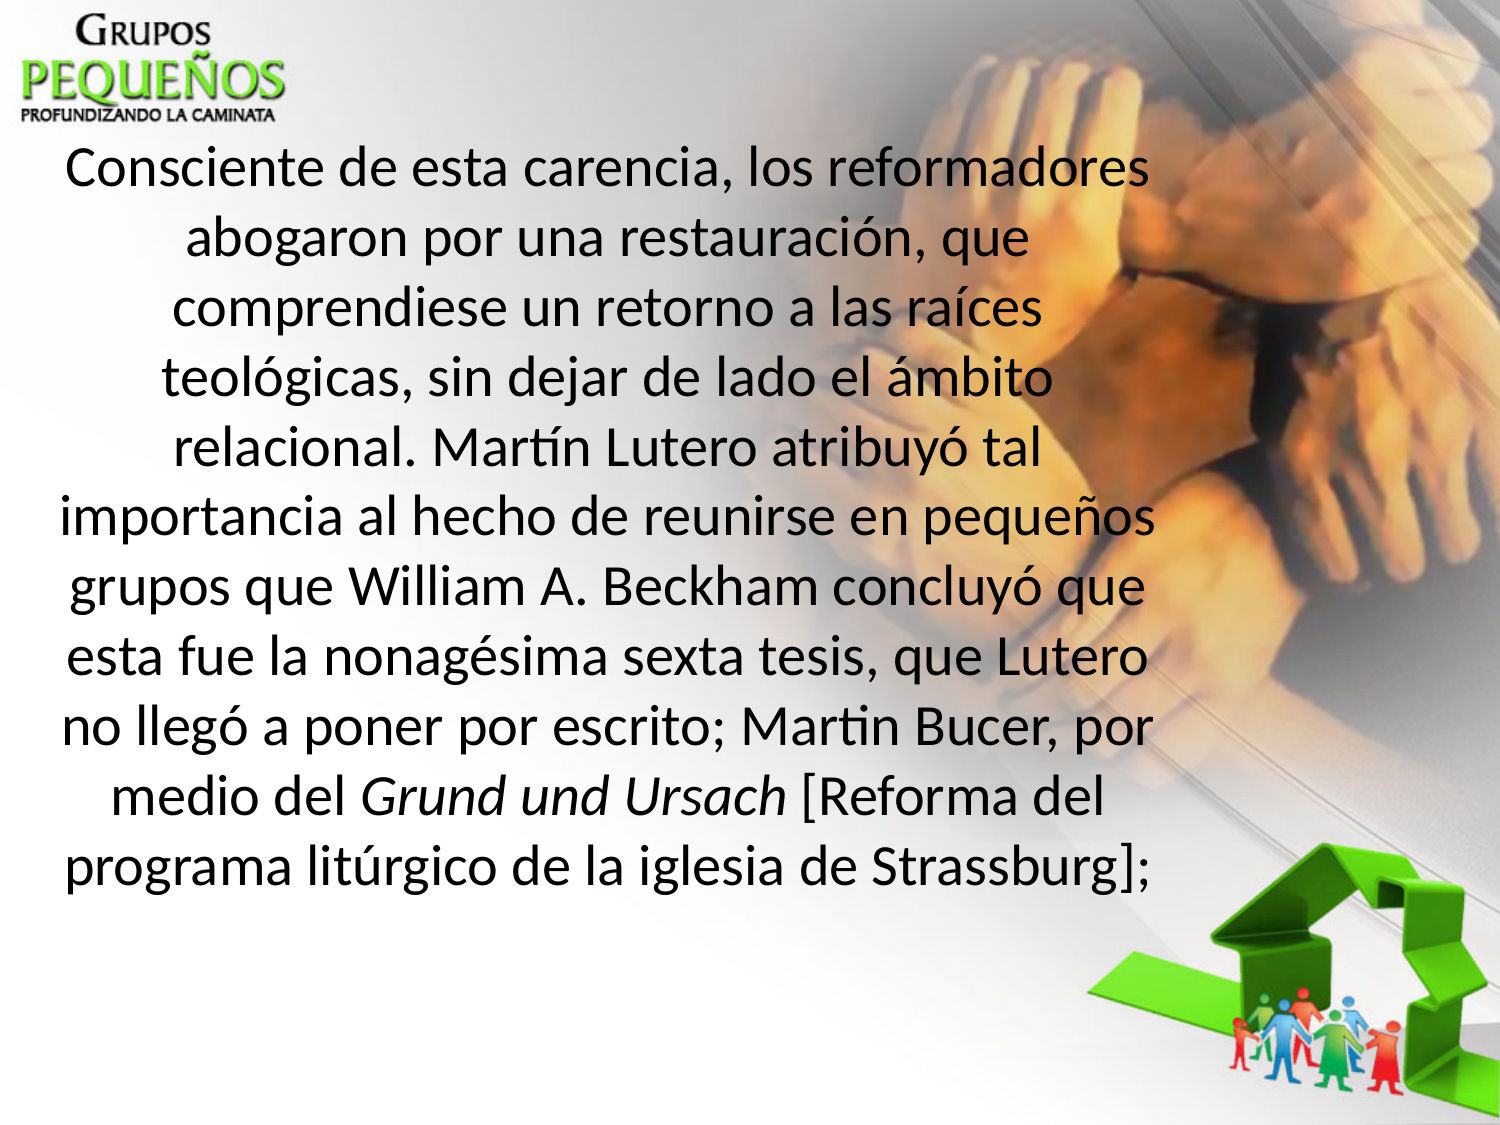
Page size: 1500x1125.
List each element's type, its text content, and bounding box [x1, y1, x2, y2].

picture [0, 0, 1500, 1125]
text_box Consciente de esta carencia, los reformadores abogaron por una restauración, que comprendiese un retorno a las raíces teológicas, sin dejar de lado el ámbito relacional. Martín Lutero atribuyó tal importancia al hecho de reunirse en pequeños grupos que William A. Beckham concluyó que esta fue la nonagésima sexta tesis, que Lutero no llegó a poner por escrito; Martin Bucer, por medio del Grund und Ursach [Reforma del programa litúrgico de la iglesia de Strassburg]; [41, 120, 1176, 1045]
